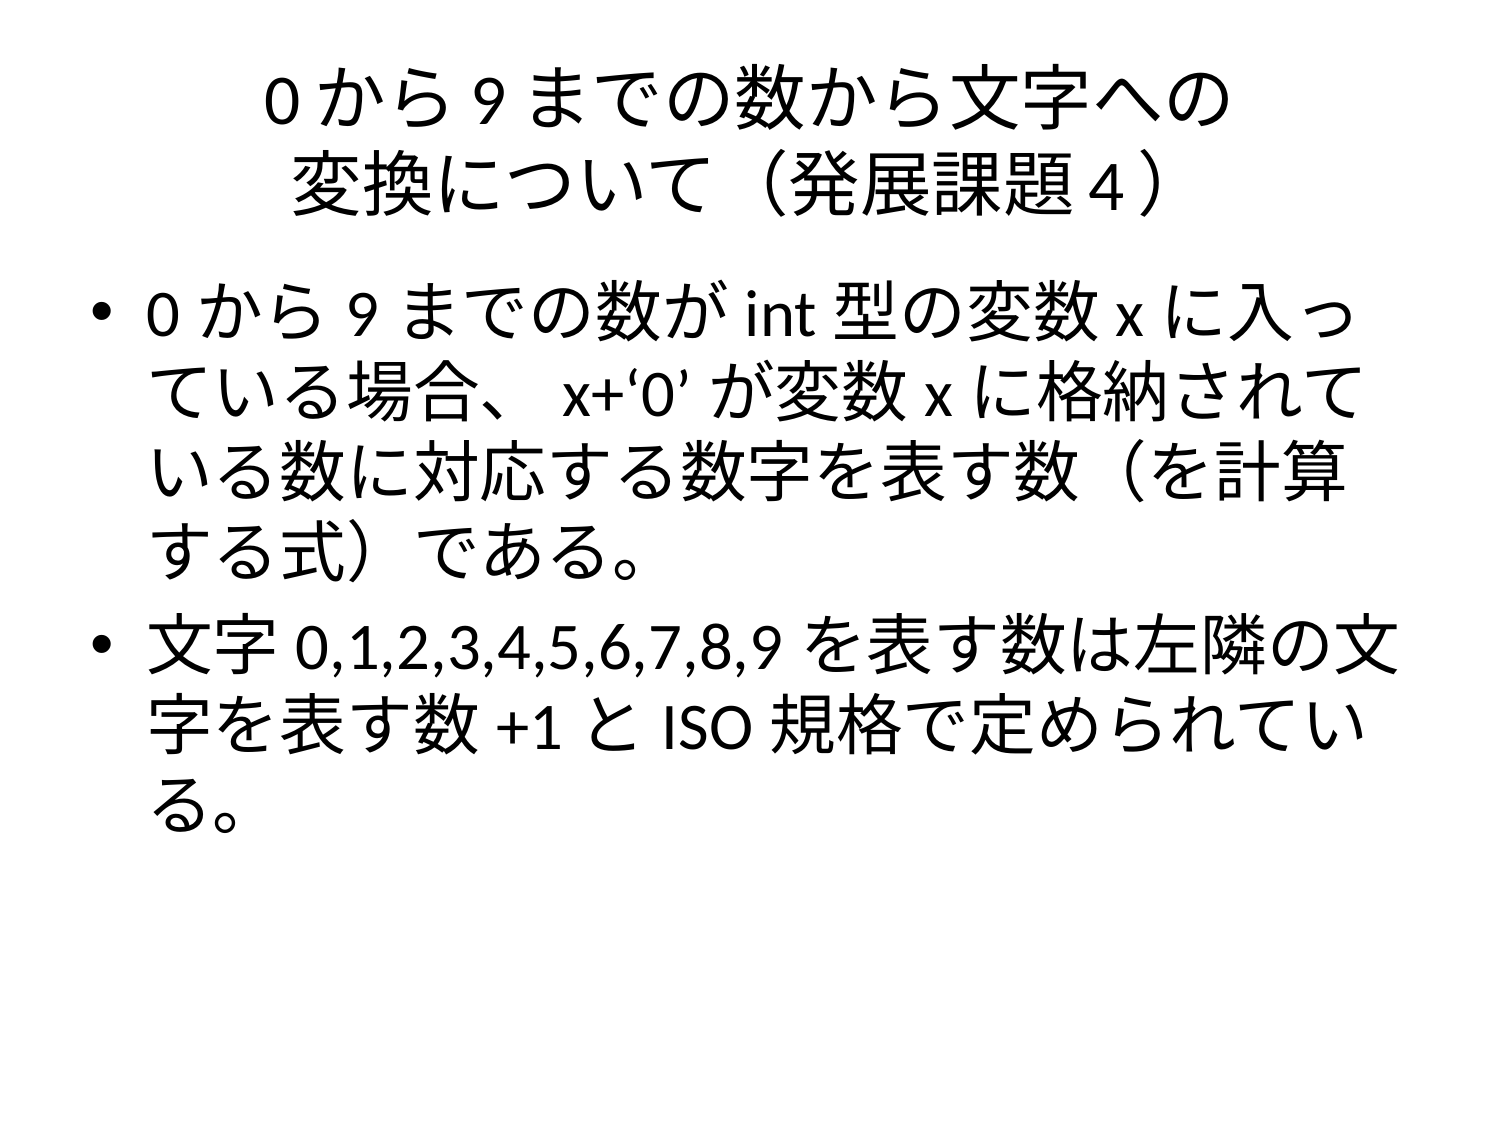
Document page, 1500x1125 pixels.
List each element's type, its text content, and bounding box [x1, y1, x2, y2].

list 0から9までの数がint型の変数xに入っている場合、x+‘0’が変数xに格納されている数に対応する数字を表す数（を計算する式）である。 文字0,1,2,3,4,5,6,7,8,9を表す数は左隣の文字を表す数+1とISO規格で定められている。 [75, 262, 1425, 1005]
title 0から9までの数から文字への 変換について（発展課題4） [75, 45, 1425, 233]
